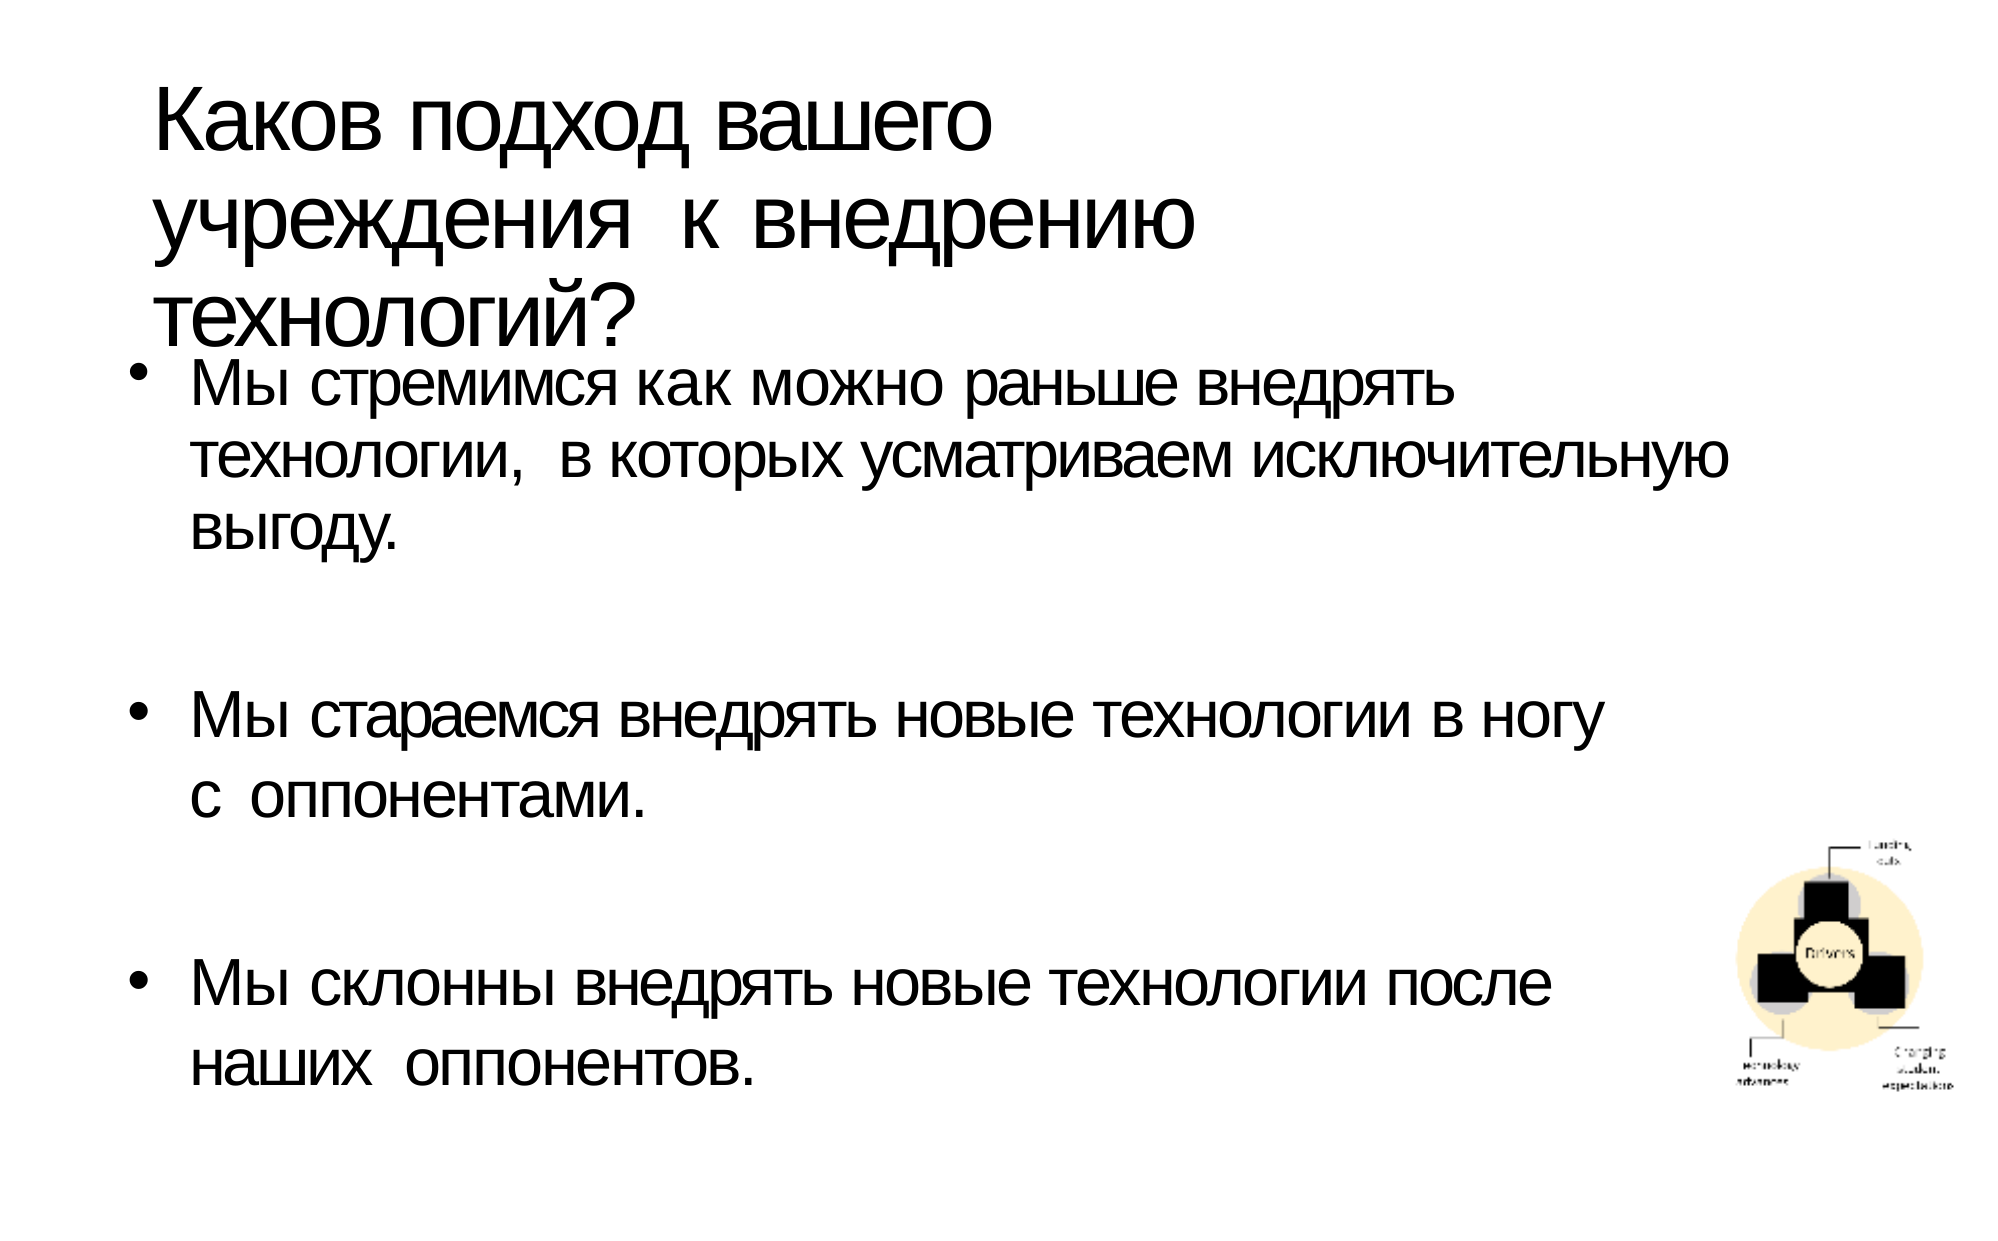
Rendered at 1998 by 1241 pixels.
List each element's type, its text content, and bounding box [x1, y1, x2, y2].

title Каков подход вашего учреждения к внедрению технологий? [150, 55, 1492, 336]
text_box [1728, 831, 1964, 1100]
text_box Мы стремимся как можно раньше внедрять технологии, в которых усматриваем исключительную выгоду. Мы стараемся внедрять новые технологии в ногу с оппонентами. Мы склонны внедрять новые технологии после наших оппонентов. [125, 336, 1798, 1099]
